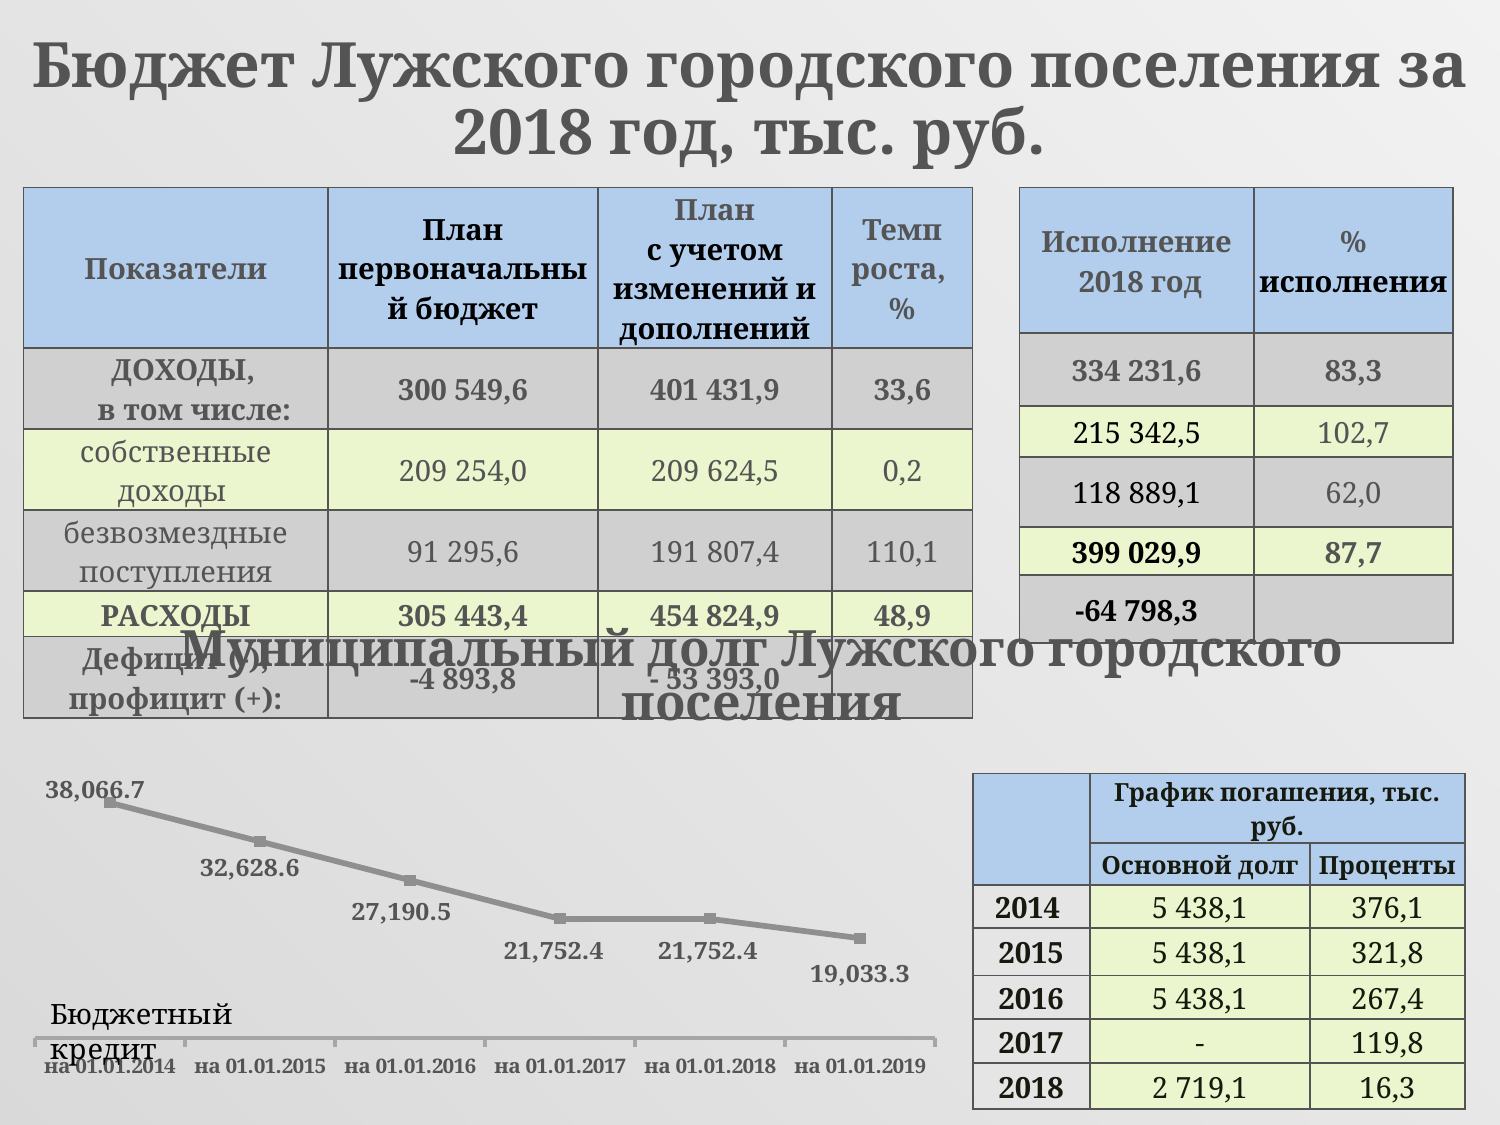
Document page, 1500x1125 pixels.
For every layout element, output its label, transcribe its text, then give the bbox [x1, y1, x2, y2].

table_header Показатели [24, 188, 327, 347]
table_cell 110,1 [833, 511, 972, 590]
table_header График погашения, тыс. руб. [1091, 774, 1464, 842]
chart [0, 773, 938, 1102]
table_cell ДОХОДЫ, в том числе: [24, 349, 327, 428]
table_cell -64 798,3 [1020, 576, 1253, 642]
table_cell 5 438,1 [1091, 886, 1309, 927]
table_cell 5 438,1 [1091, 929, 1309, 975]
table_cell - [1091, 1020, 1309, 1062]
table_cell 215 342,5 [1020, 407, 1253, 456]
table_cell 118 889,1 [1020, 458, 1253, 526]
table_cell 2017 [974, 1020, 1089, 1062]
table_cell 209 624,5 [599, 430, 831, 509]
table_cell [833, 637, 972, 644]
table_header План первоначальный бюджет [329, 188, 597, 347]
table_cell 83,3 [1255, 334, 1452, 405]
table_cell 399 029,9 [1020, 528, 1253, 574]
table_cell 62,0 [1255, 458, 1452, 526]
table_cell 2018 [974, 1064, 1089, 1108]
table_cell 91 295,6 [329, 511, 597, 590]
table_cell собственные доходы [24, 430, 327, 509]
table_header Исполнение 2018 год [1020, 188, 1253, 332]
table_cell 2014 [974, 886, 1089, 927]
table_cell [1255, 576, 1452, 642]
table_cell 5 438,1 [1091, 976, 1309, 1018]
table_cell 300 549,6 [329, 349, 597, 428]
table_cell 102,7 [1255, 407, 1452, 456]
table_cell 2016 [974, 976, 1089, 1018]
table_cell 401 431,9 [599, 349, 831, 428]
table_cell 454 824,9 [599, 592, 831, 636]
table_header [974, 774, 1089, 884]
text_box Муниципальный долг Лужского городского поселения [23, 644, 1500, 739]
table_cell 267,4 [1311, 976, 1464, 1018]
table_header План с учетом изменений и дополнений [599, 188, 831, 347]
table_cell 305 443,4 [329, 592, 597, 636]
table_cell РАСХОДЫ [24, 592, 327, 636]
table_cell Проценты [1311, 844, 1464, 884]
table_header Темп роста, % [833, 188, 972, 347]
table_cell -4 893,8 [329, 637, 597, 644]
title Бюджет Лужского городского поселения за 2018 год, тыс. руб. [0, 0, 1500, 176]
table_cell 16,3 [1311, 1064, 1464, 1108]
table_cell 119,8 [1311, 1020, 1464, 1062]
table_cell - 53 393,0 [599, 637, 831, 644]
table_header % исполнения [1255, 188, 1452, 332]
table_cell Дефицит (-), профицит (+): [24, 637, 327, 644]
table_cell 2015 [974, 929, 1089, 975]
table_cell 191 807,4 [599, 511, 831, 590]
table_cell безвозмездные поступления [24, 511, 327, 590]
table_cell 33,6 [833, 349, 972, 428]
table_cell Основной долг [1091, 844, 1309, 884]
table_cell 2 719,1 [1091, 1064, 1309, 1108]
table_cell 48,9 [833, 592, 972, 636]
table_cell 334 231,6 [1020, 334, 1253, 405]
table_cell 376,1 [1311, 886, 1464, 927]
table_cell 0,2 [833, 430, 972, 509]
table_cell 87,7 [1255, 528, 1452, 574]
table_cell 209 254,0 [329, 430, 597, 509]
table_cell 321,8 [1311, 929, 1464, 975]
